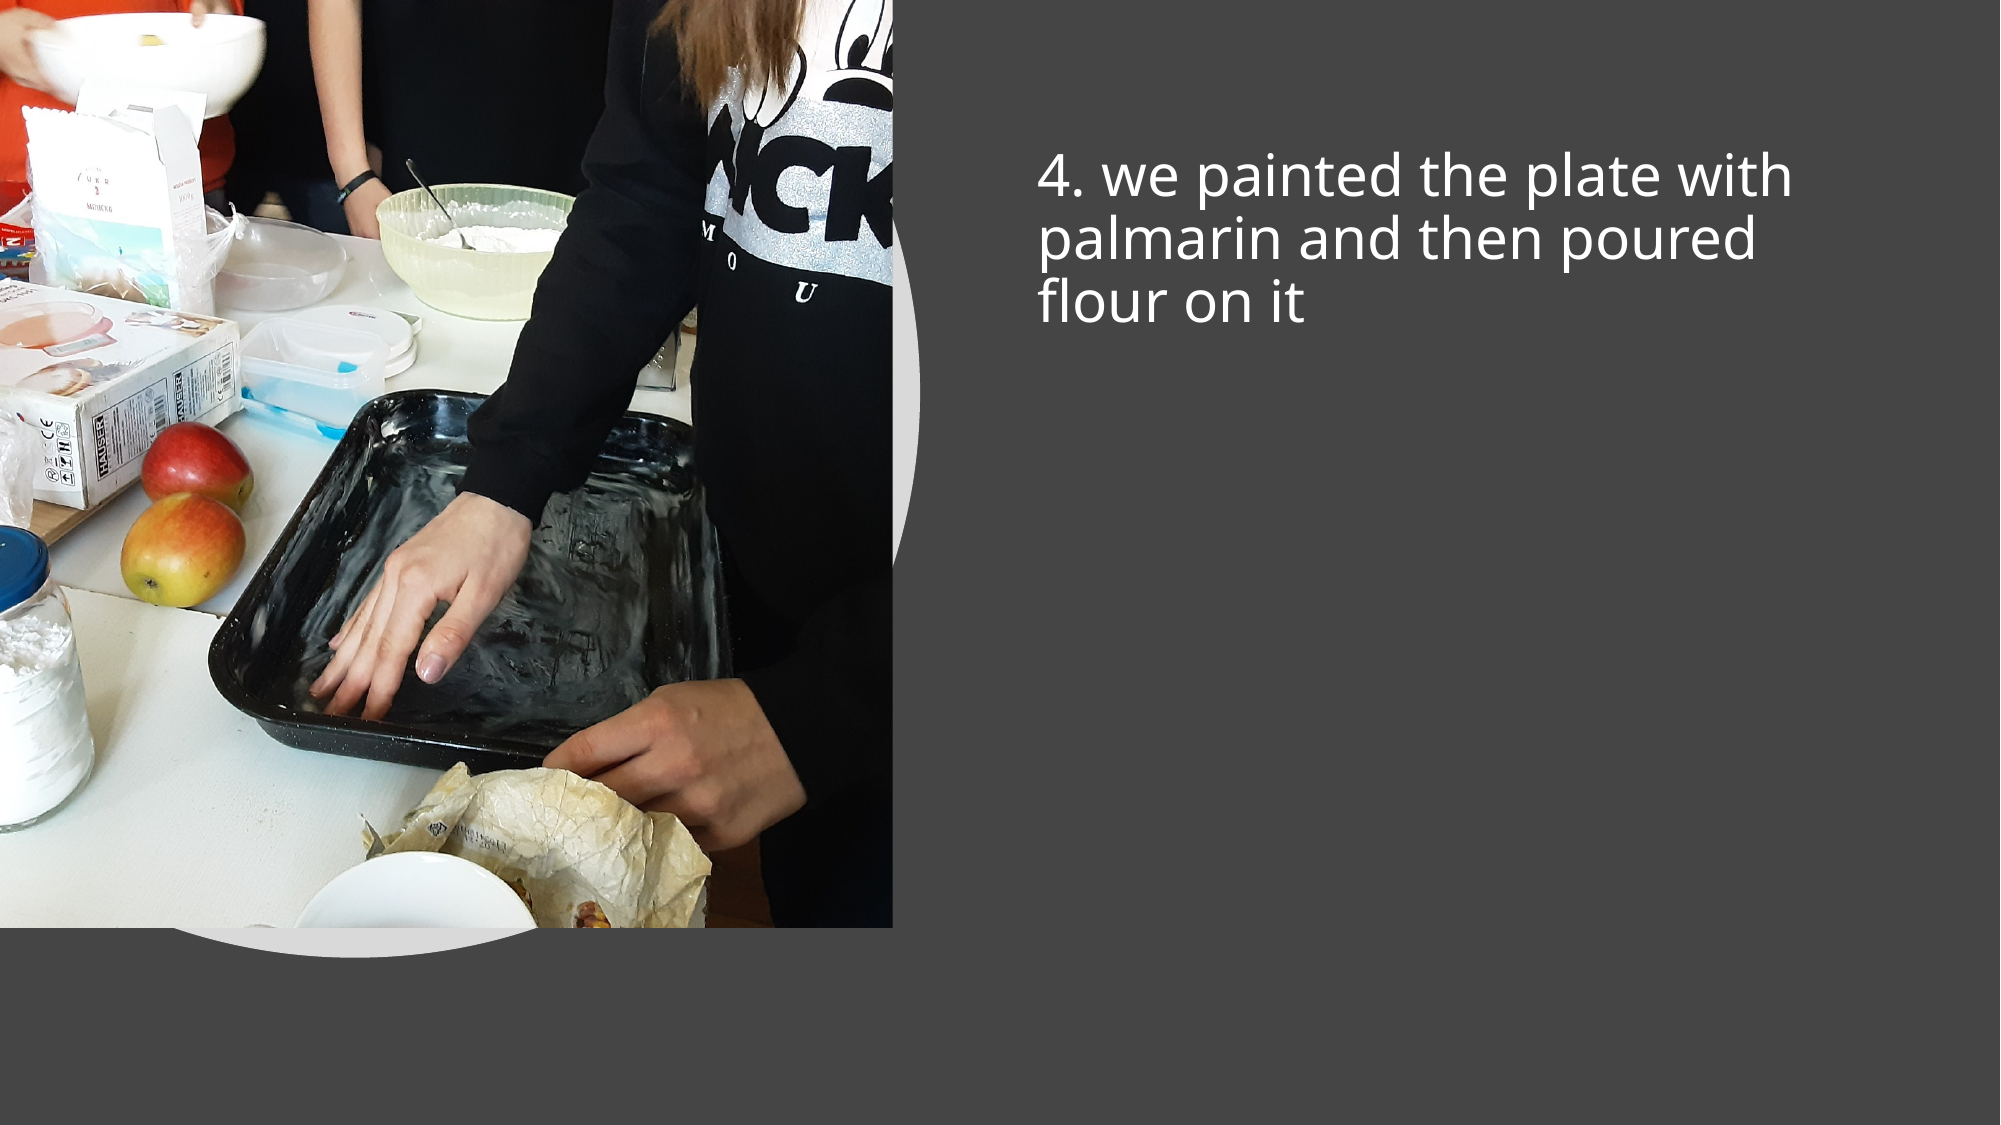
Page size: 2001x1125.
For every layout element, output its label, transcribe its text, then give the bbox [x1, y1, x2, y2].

text_box [893, 215, 922, 570]
text_box [170, 928, 540, 959]
title 4. we painted the plate with palmarin and then poured flour on it [1022, 131, 1895, 350]
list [0, 0, 893, 928]
